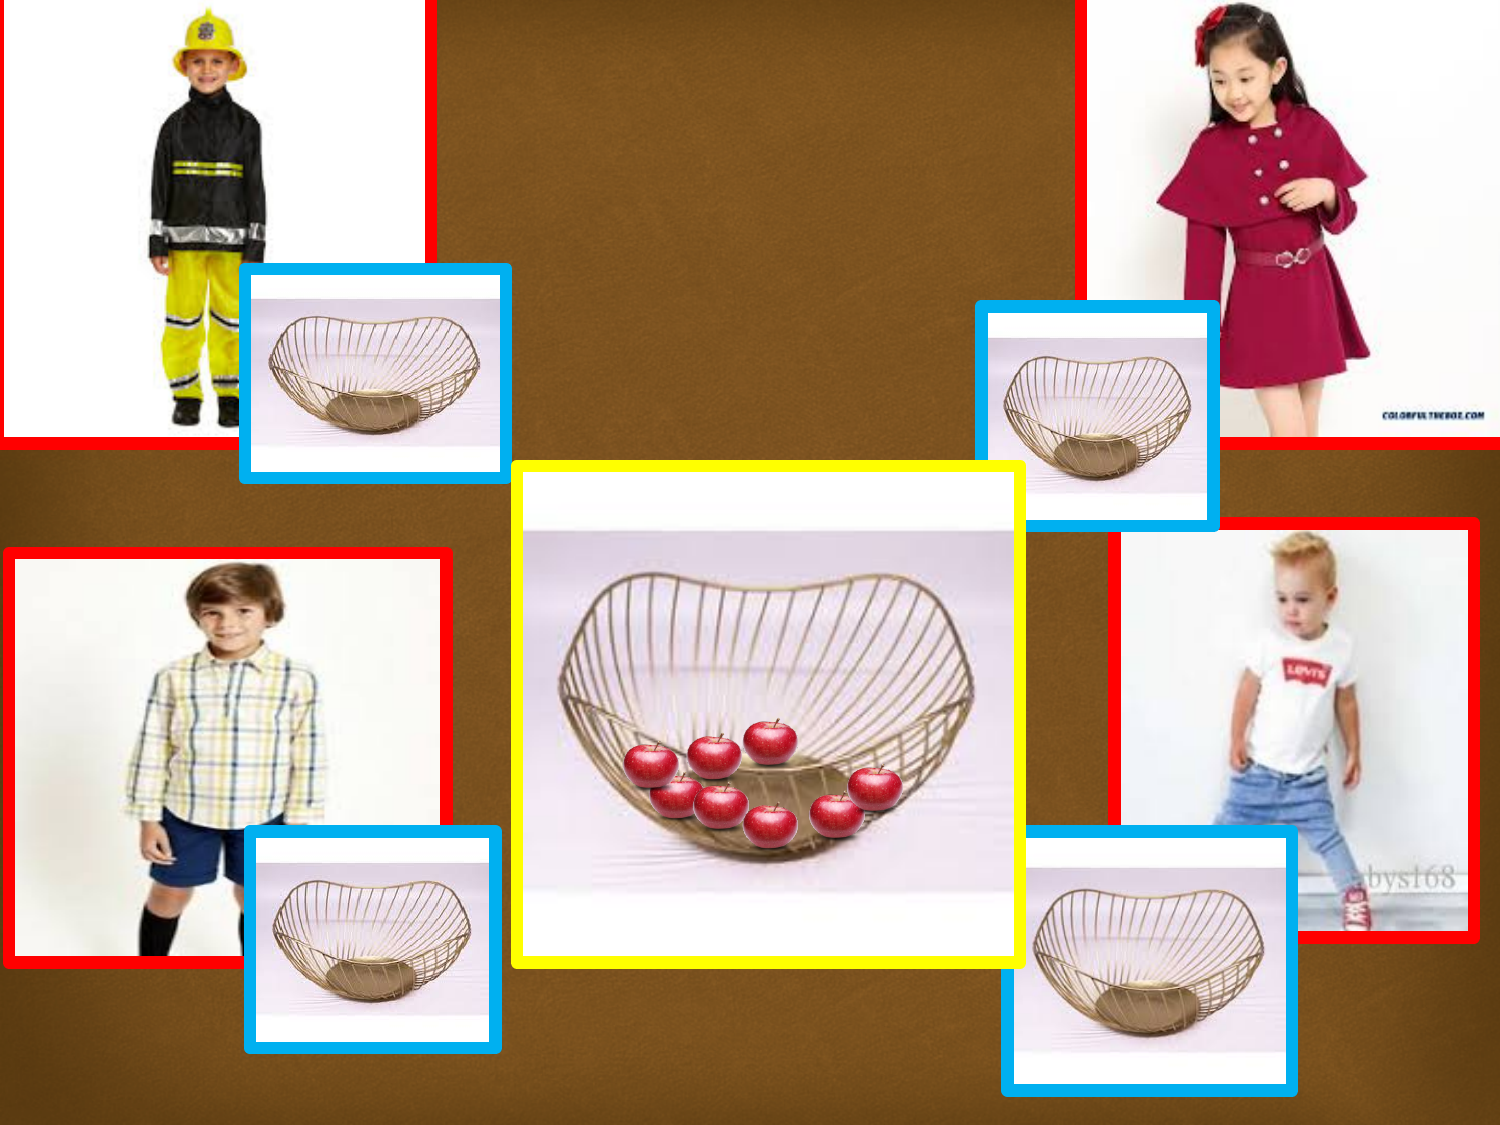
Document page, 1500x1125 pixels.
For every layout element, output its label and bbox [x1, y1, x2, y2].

picture [4, 0, 426, 438]
picture [252, 276, 499, 471]
picture [257, 839, 488, 1041]
picture [1120, 529, 1468, 932]
picture [15, 559, 441, 957]
picture [522, 314, 1285, 1083]
picture [1087, 0, 1500, 438]
